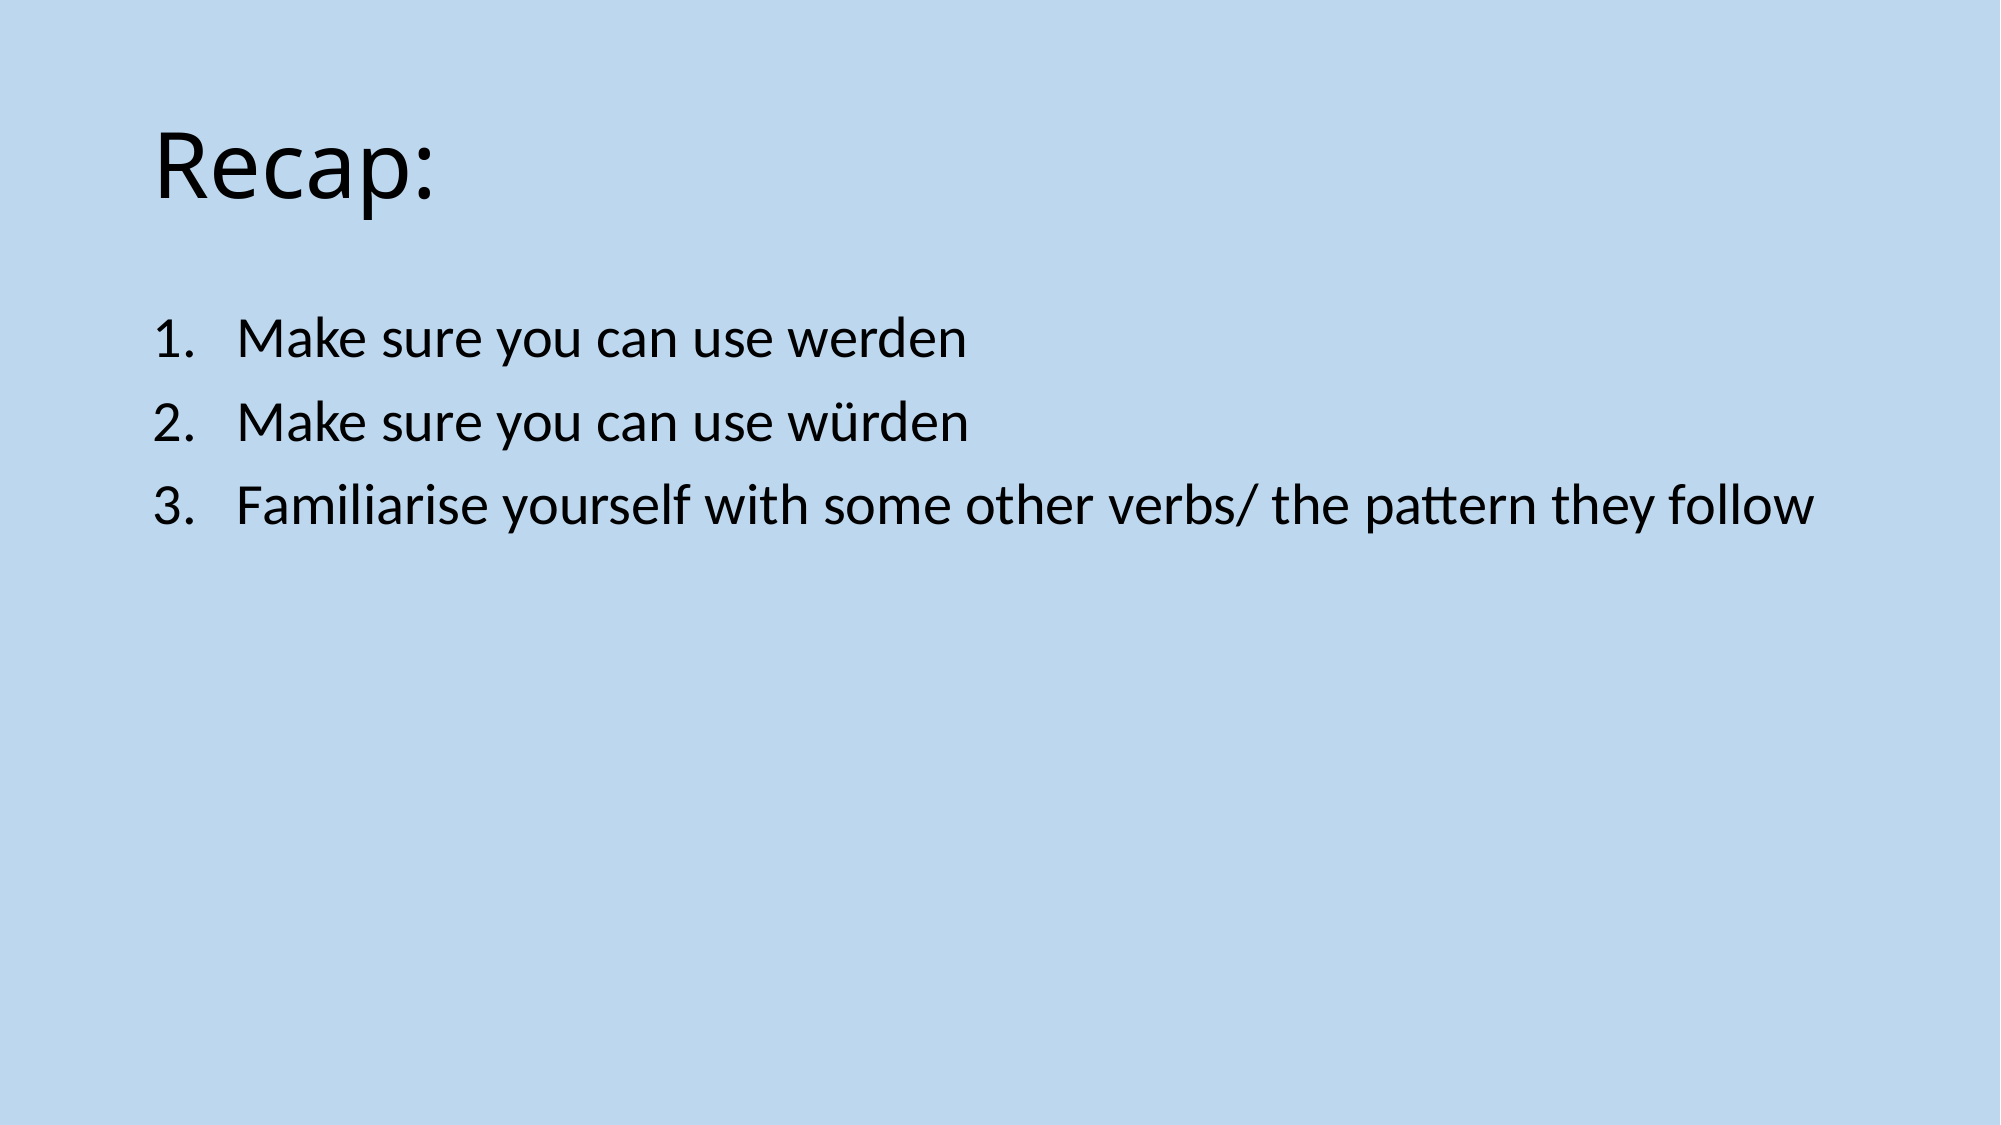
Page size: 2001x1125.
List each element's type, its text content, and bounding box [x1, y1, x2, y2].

list Make sure you can use werden Make sure you can use würden Familiarise yourself with some other verbs/ the pattern they follow [137, 299, 1863, 1014]
title Recap: [137, 59, 1863, 278]
